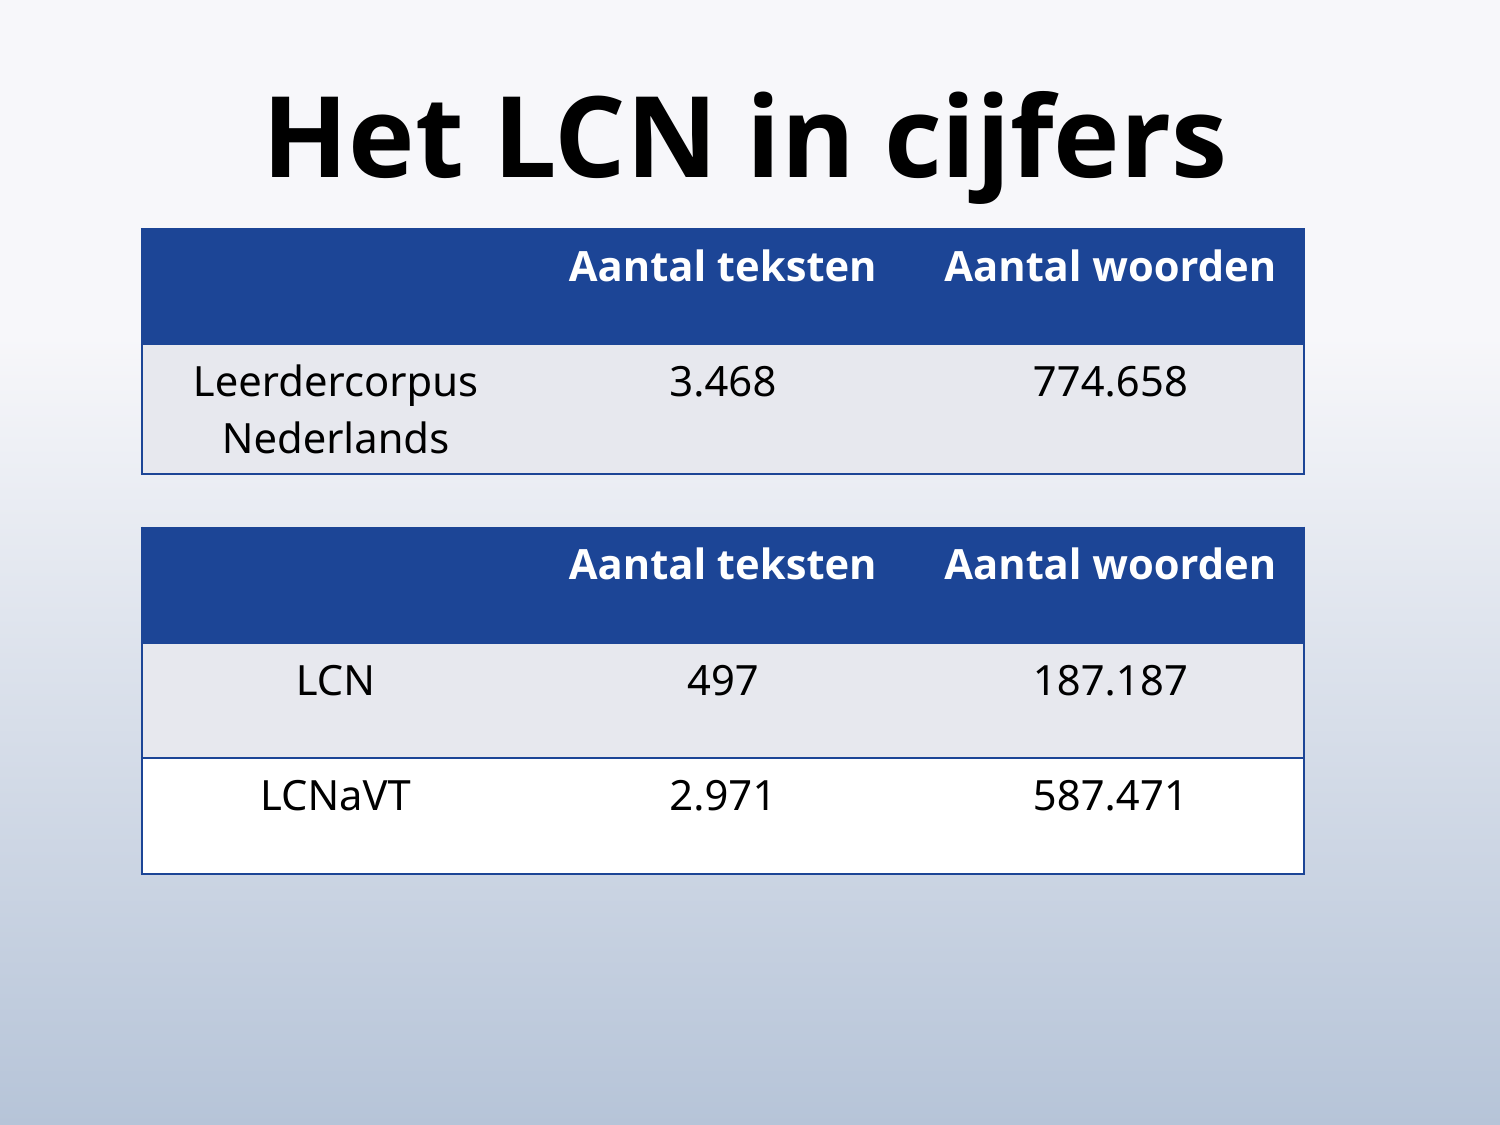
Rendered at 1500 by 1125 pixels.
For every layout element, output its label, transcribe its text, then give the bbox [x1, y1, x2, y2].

table_cell Leerdercorpus Nederlands [143, 345, 529, 473]
table_cell 3.468 [529, 345, 917, 473]
table_cell 587.471 [917, 759, 1303, 873]
table_header Aantal woorden [917, 528, 1303, 642]
table_cell 2.971 [529, 759, 917, 873]
table_cell LCN [143, 644, 529, 757]
table_header Aantal teksten [529, 528, 917, 642]
table_header [143, 528, 529, 642]
table_cell LCNaVT [143, 759, 529, 873]
table_cell 497 [529, 644, 917, 757]
table_cell 774.658 [917, 345, 1303, 473]
table_cell 187.187 [917, 644, 1303, 757]
table_header Aantal woorden [917, 230, 1303, 344]
title Het LCN in cijfers [78, 37, 1413, 245]
table_header Aantal teksten [529, 230, 917, 344]
table_header [143, 230, 529, 344]
